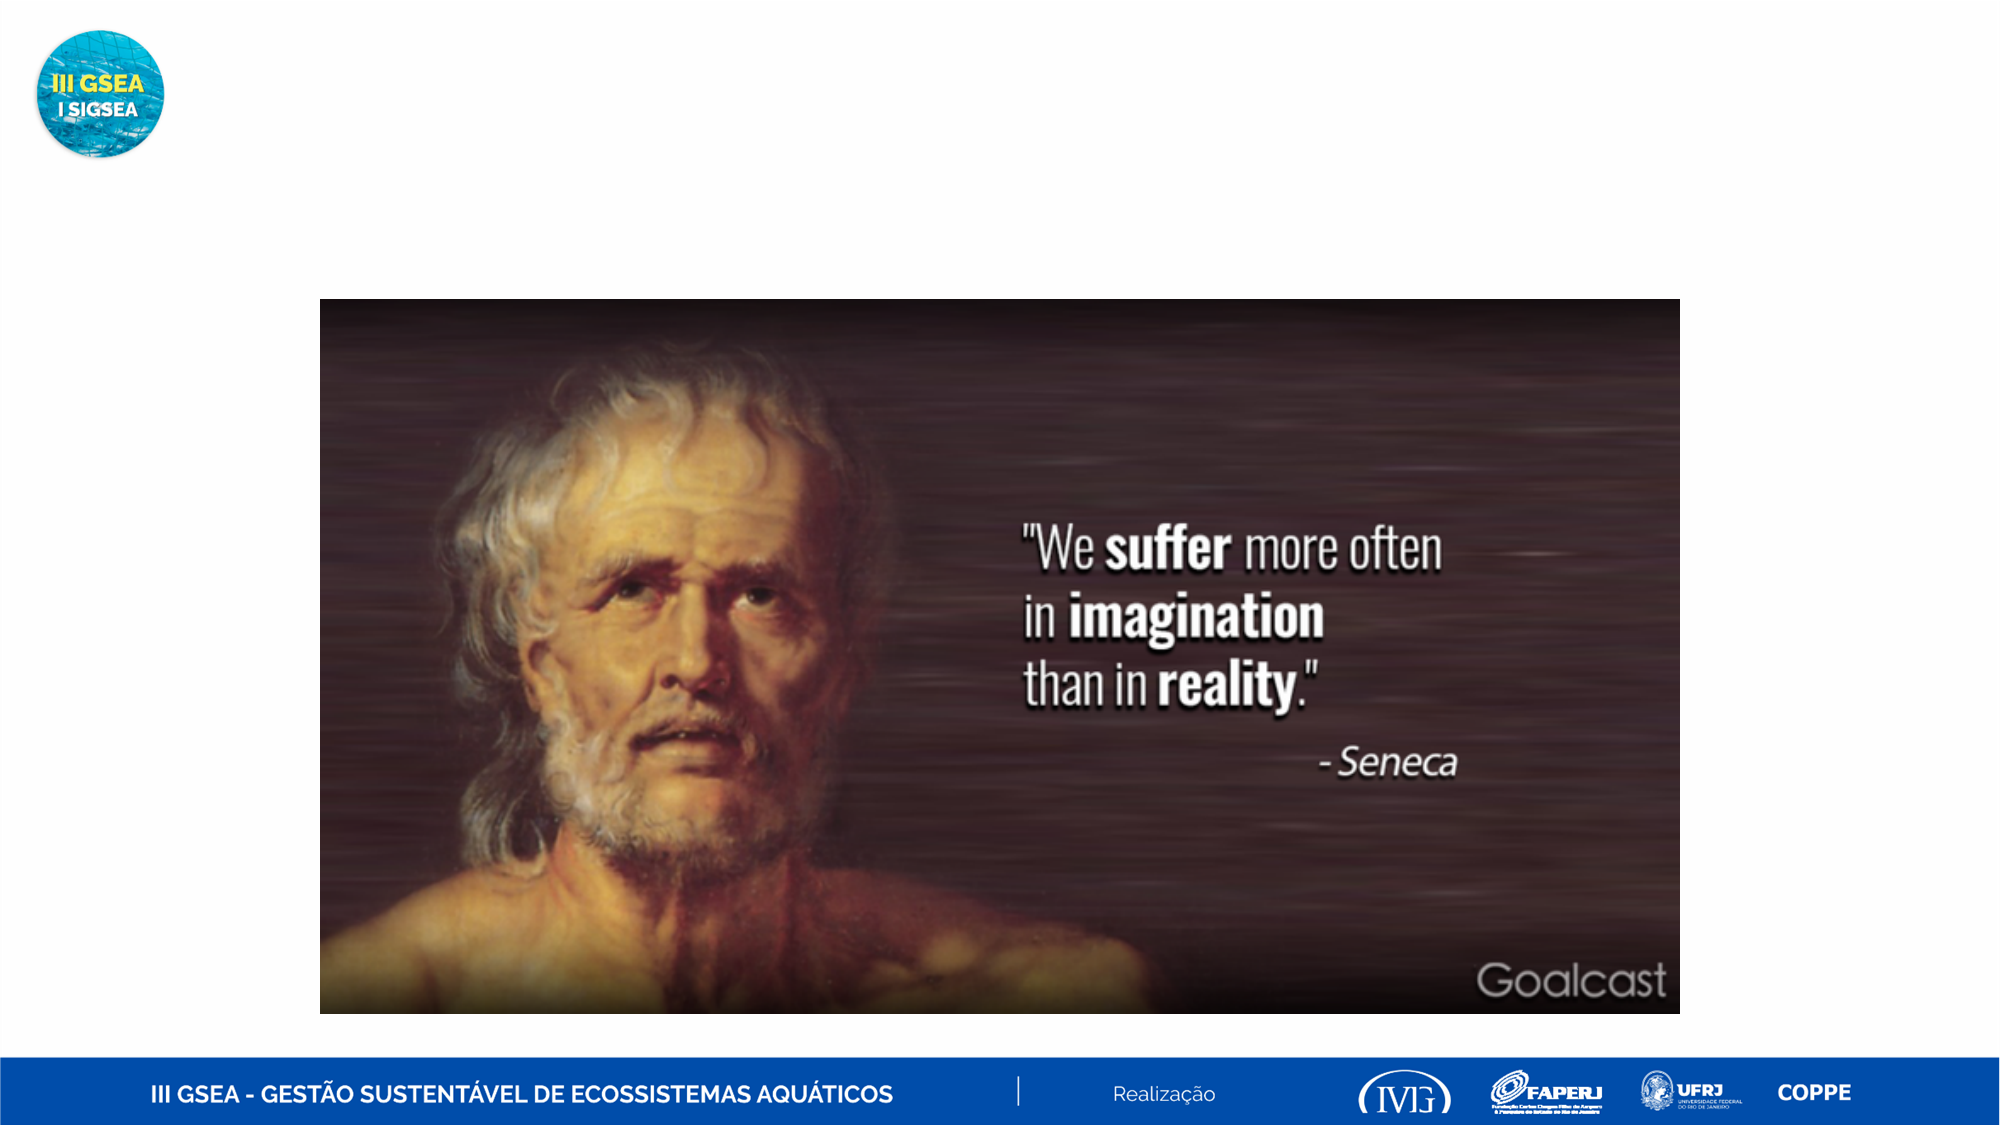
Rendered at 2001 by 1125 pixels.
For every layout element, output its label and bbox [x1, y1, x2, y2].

picture [0, 1, 2000, 1125]
list [320, 299, 1680, 1014]
